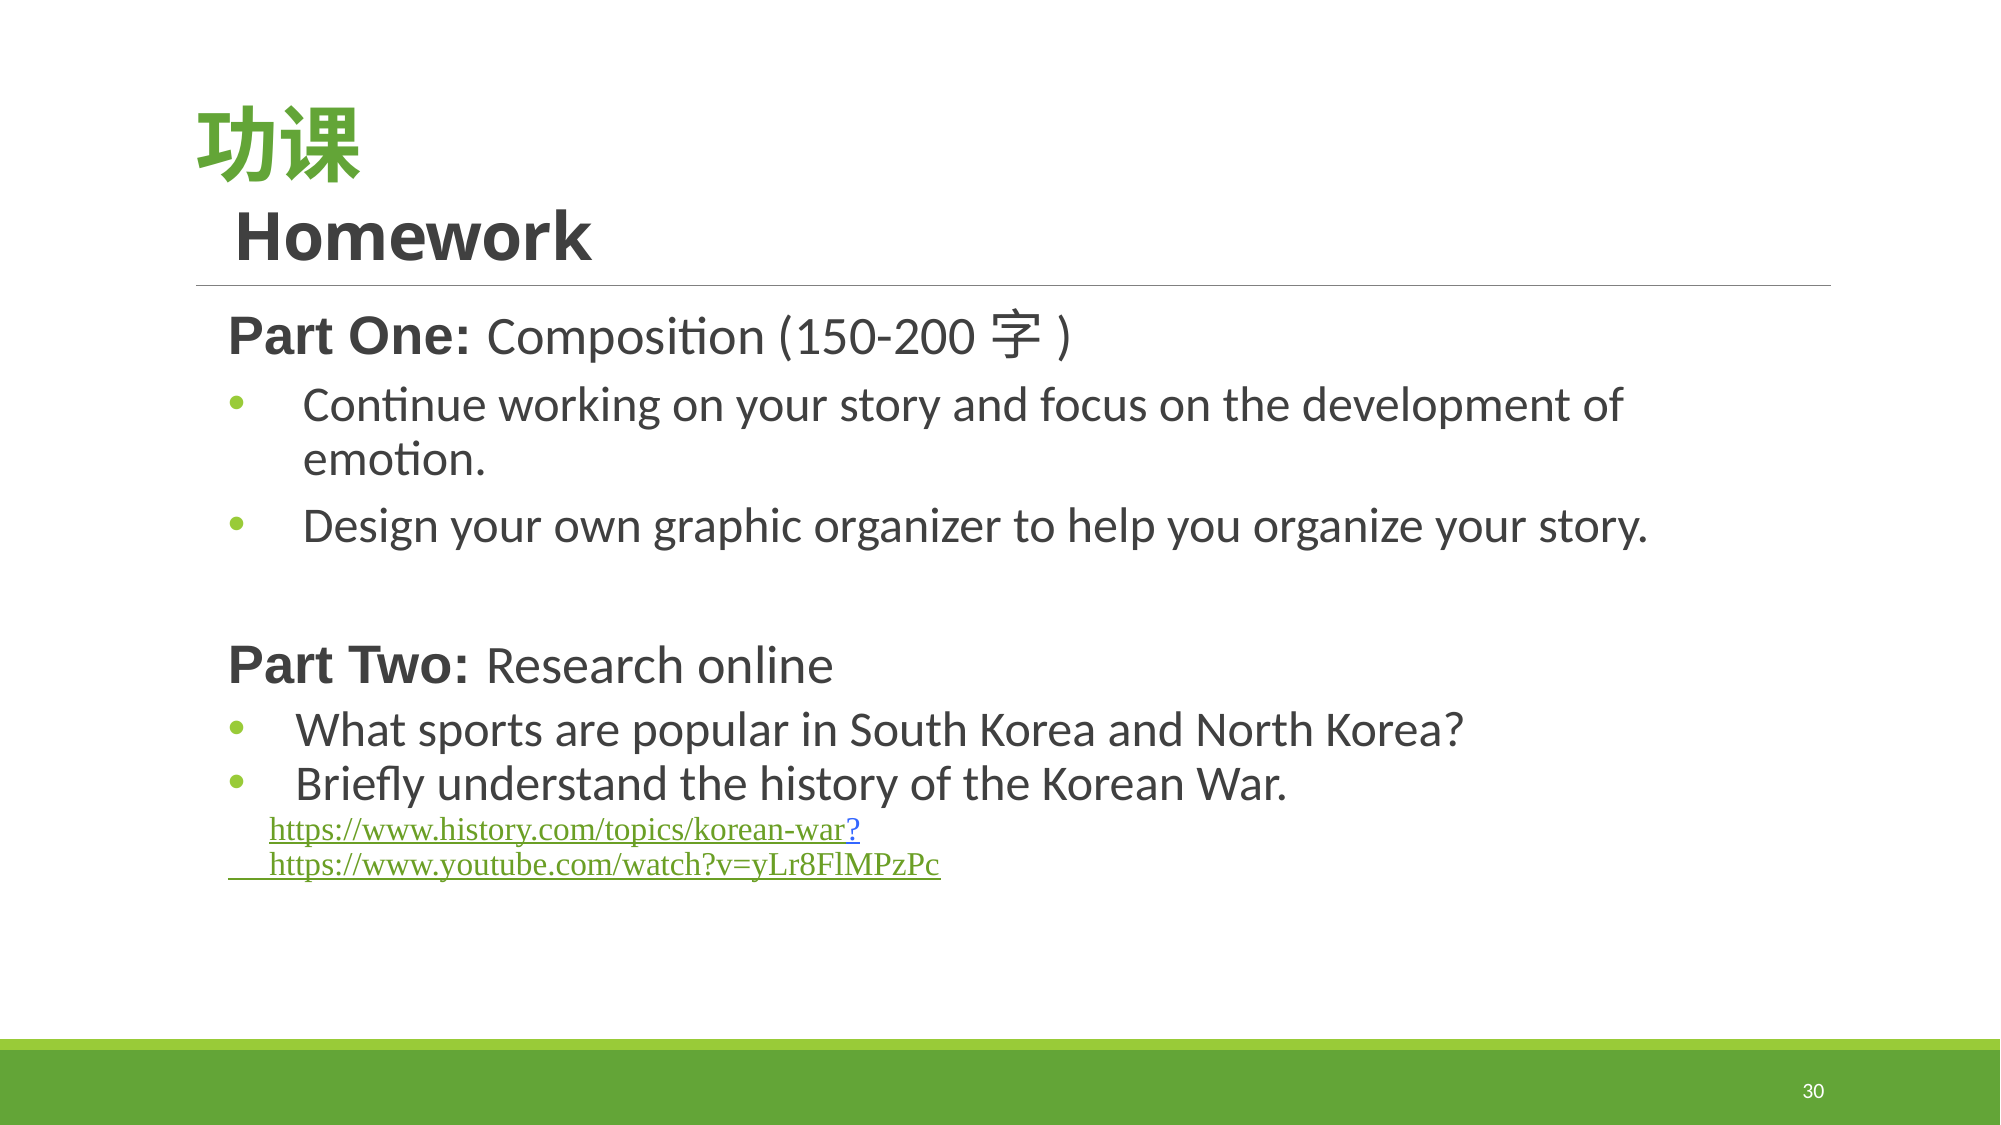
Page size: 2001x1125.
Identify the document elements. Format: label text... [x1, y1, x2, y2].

slide_number 30 [1624, 1059, 1840, 1120]
title 功课 Homework [180, 47, 1830, 285]
list Part One: Composition (150-200字) Continue working on your story and focus on the development of emotion. Design your own graphic organizer to help you organize your story. Part Two: Research online What sports are popular in South Korea and North Korea? Briefly understand the history of the Korean War. https://www.history.com/topics/korean-war? https://www.youtube.com/watch?v=yLr8FlMPzPc [180, 299, 1814, 1104]
